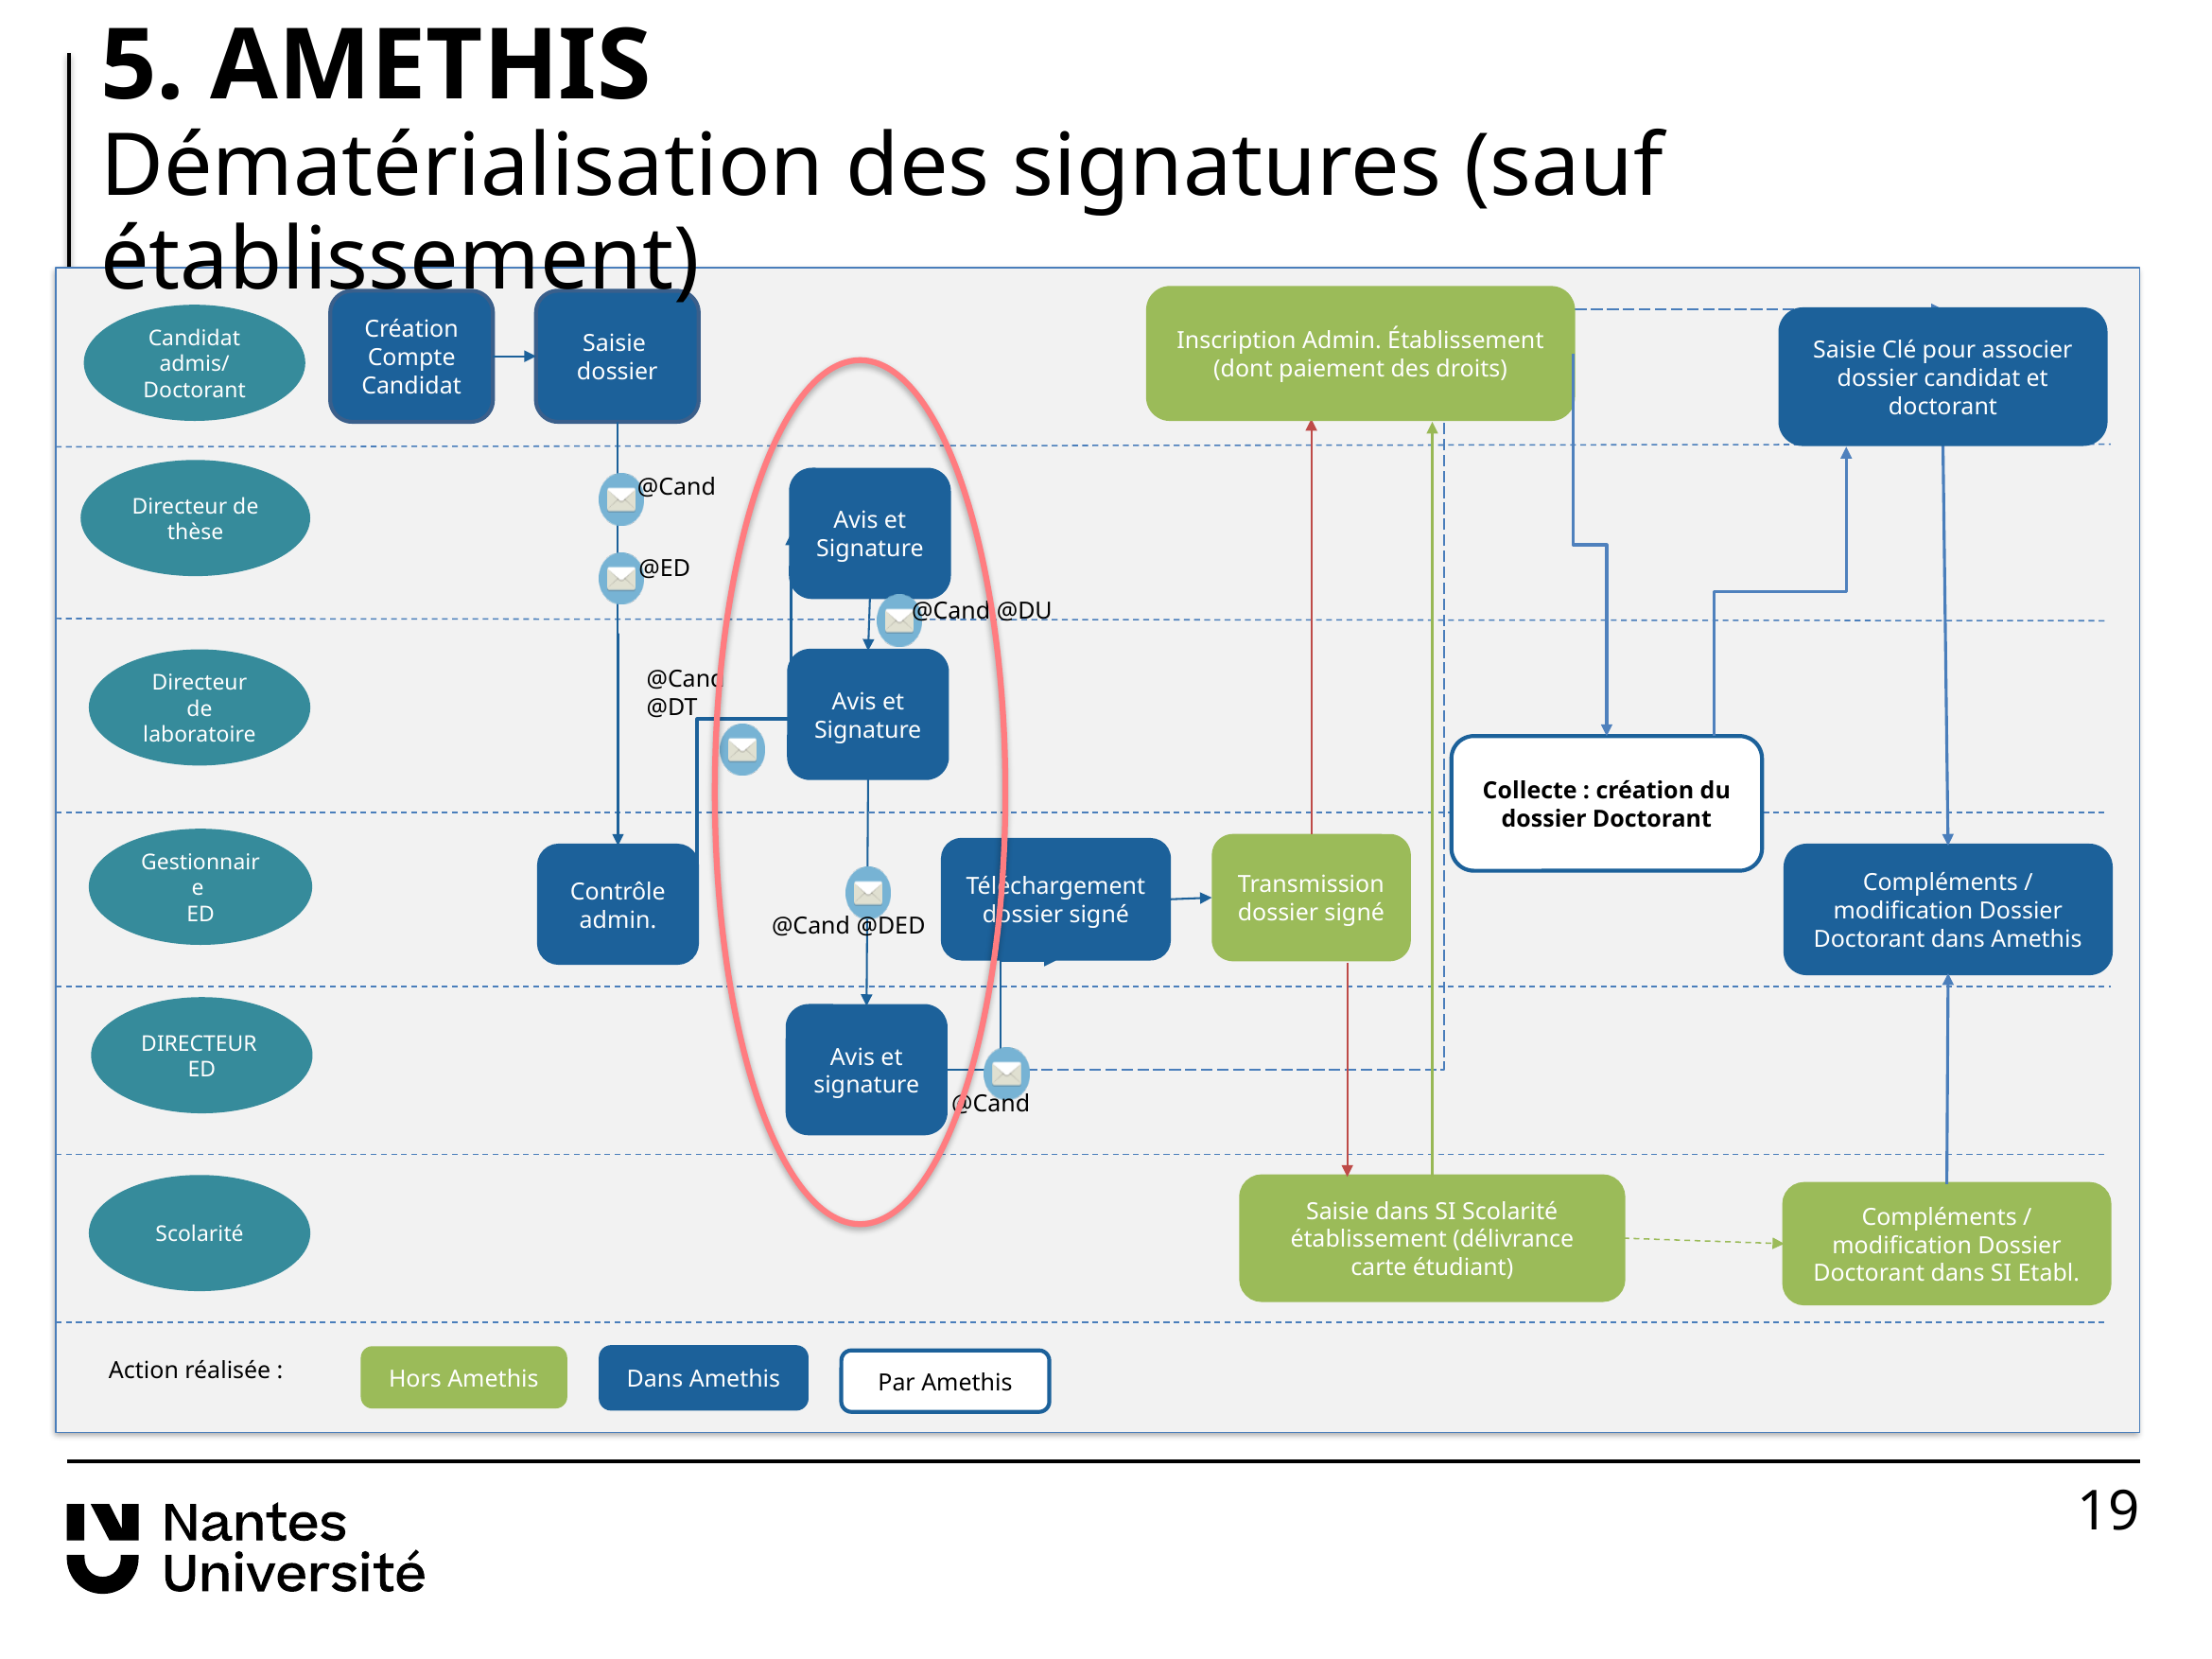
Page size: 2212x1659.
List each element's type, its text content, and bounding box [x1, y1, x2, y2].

title 5. AMETHIS Dématérialisation des signatures (sauf établissement) [100, 59, 2212, 262]
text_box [55, 268, 2140, 1433]
slide_number 19 [1815, 1478, 2140, 1546]
